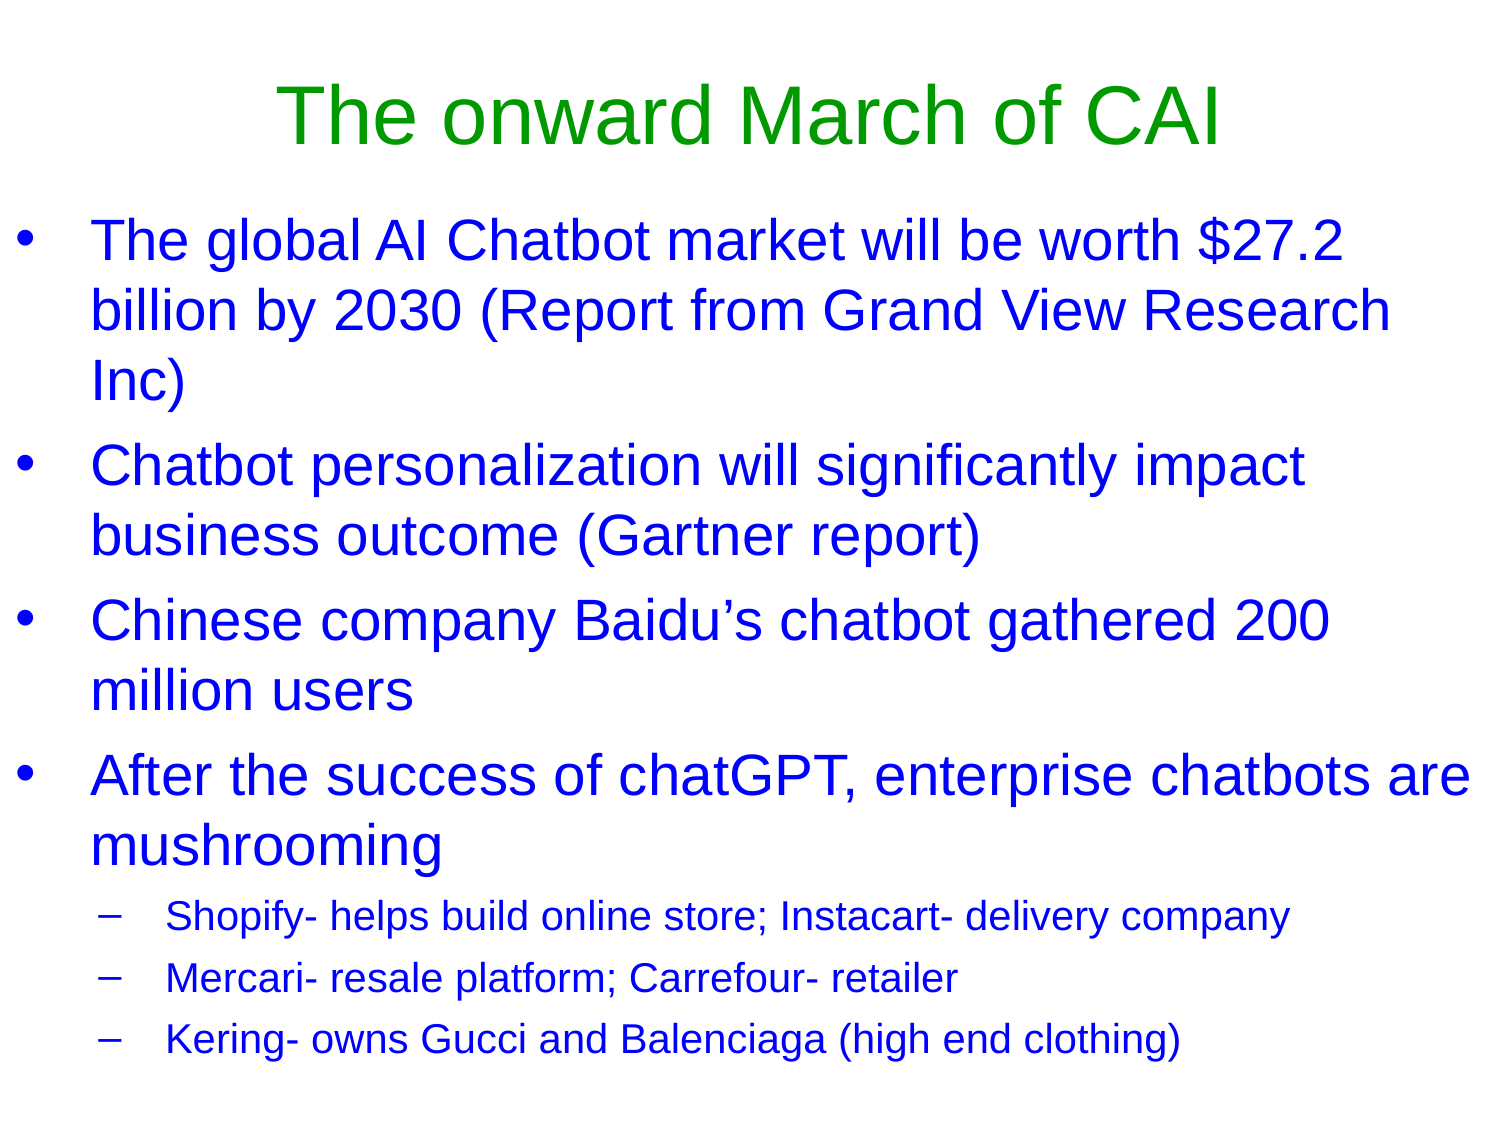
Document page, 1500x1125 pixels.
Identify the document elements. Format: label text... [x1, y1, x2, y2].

list The global AI Chatbot market will be worth $27.2 billion by 2030 (Report from Grand View Research Inc) Chatbot personalization will significantly impact business outcome (Gartner report) Chinese company Baidu’s chatbot gathered 200 million users After the success of chatGPT, enterprise chatbots are mushrooming Shopify- helps build online store; Instacart- delivery company Mercari- resale platform; Carrefour- retailer Kering- owns Gucci and Balenciaga (high end clothing) [0, 194, 1500, 1125]
title The onward March of CAI [0, 41, 1500, 181]
